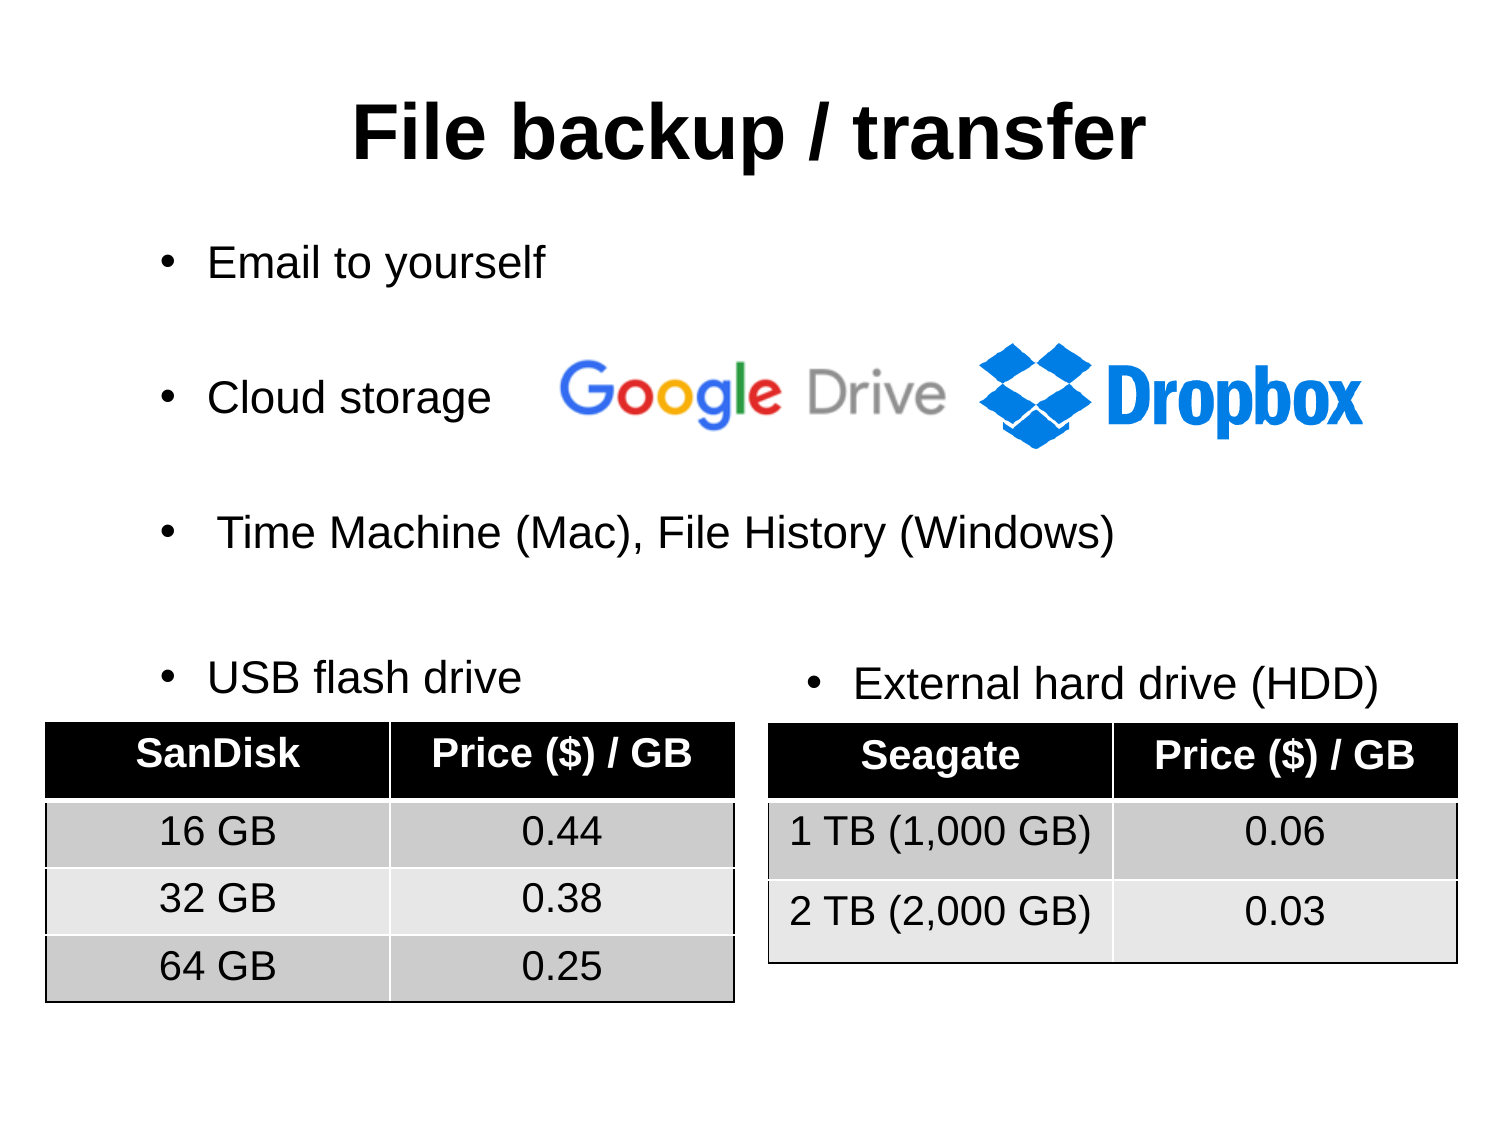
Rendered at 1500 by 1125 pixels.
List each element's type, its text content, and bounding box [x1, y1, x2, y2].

text_box Email to yourself Cloud storage Time Machine (Mac), File History (Windows) USB flash drive [70, 170, 1458, 1091]
table_cell 1 TB (1,000 GB) [769, 803, 1112, 879]
table_cell 32 GB [47, 869, 389, 934]
table_header Seagate [769, 725, 1112, 798]
table_header Price ($) / GB [391, 724, 733, 798]
picture [979, 343, 1364, 449]
table_cell 0.38 [391, 869, 733, 934]
table_cell 64 GB [47, 936, 389, 1001]
picture [546, 340, 960, 436]
table_header Price ($) / GB [1114, 725, 1456, 798]
table_cell 0.25 [391, 936, 733, 1001]
title File backup / transfer [0, 60, 1500, 196]
table_header SanDisk [47, 724, 389, 798]
table_cell 0.06 [1114, 803, 1456, 879]
text_box External hard drive (HDD) [716, 601, 1500, 717]
table_cell 0.44 [391, 803, 733, 867]
table_cell 2 TB (2,000 GB) [769, 881, 1112, 962]
table_cell 16 GB [47, 803, 389, 867]
table_cell 0.03 [1114, 881, 1456, 962]
